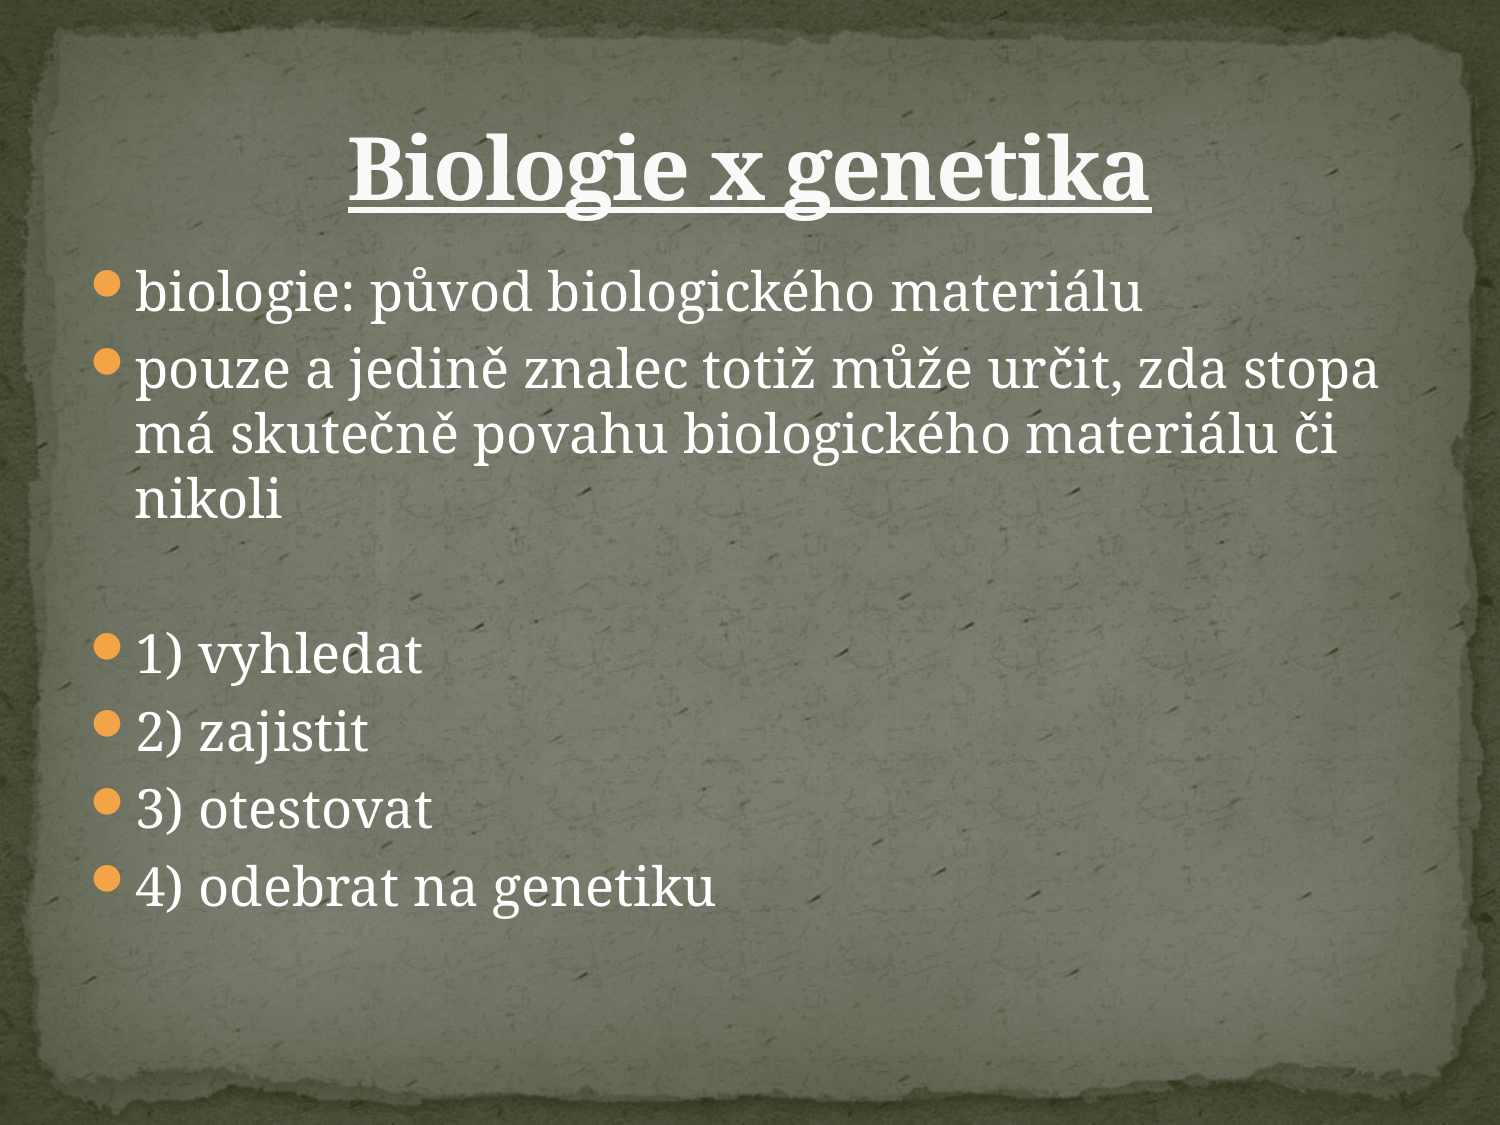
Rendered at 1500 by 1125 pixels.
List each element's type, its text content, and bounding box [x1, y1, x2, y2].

title Biologie x genetika [74, 24, 1425, 225]
list biologie: původ biologického materiálu pouze a jedině znalec totiž může určit, zda stopa má skutečně povahu biologického materiálu či nikoli 1) vyhledat 2) zajistit 3) otestovat 4) odebrat na genetiku [75, 249, 1425, 1000]
